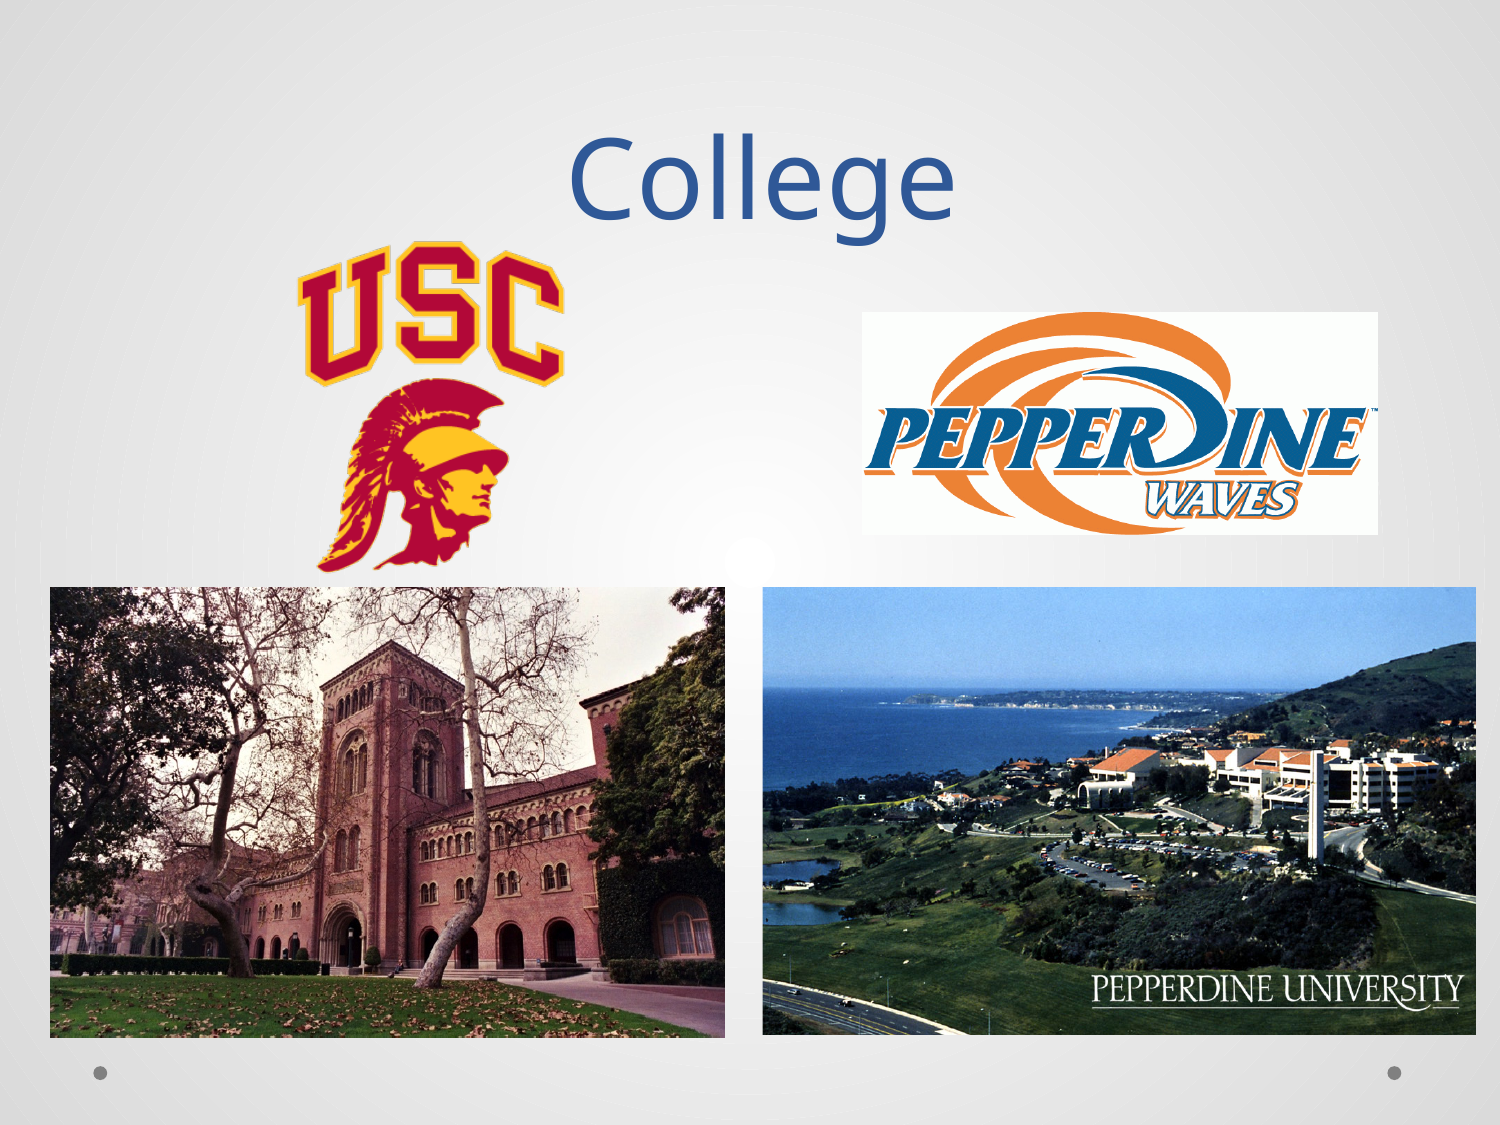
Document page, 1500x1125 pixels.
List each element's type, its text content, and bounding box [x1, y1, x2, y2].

title College [87, 62, 1438, 250]
picture [49, 224, 726, 1038]
picture [762, 587, 1477, 1035]
picture [862, 312, 1378, 535]
